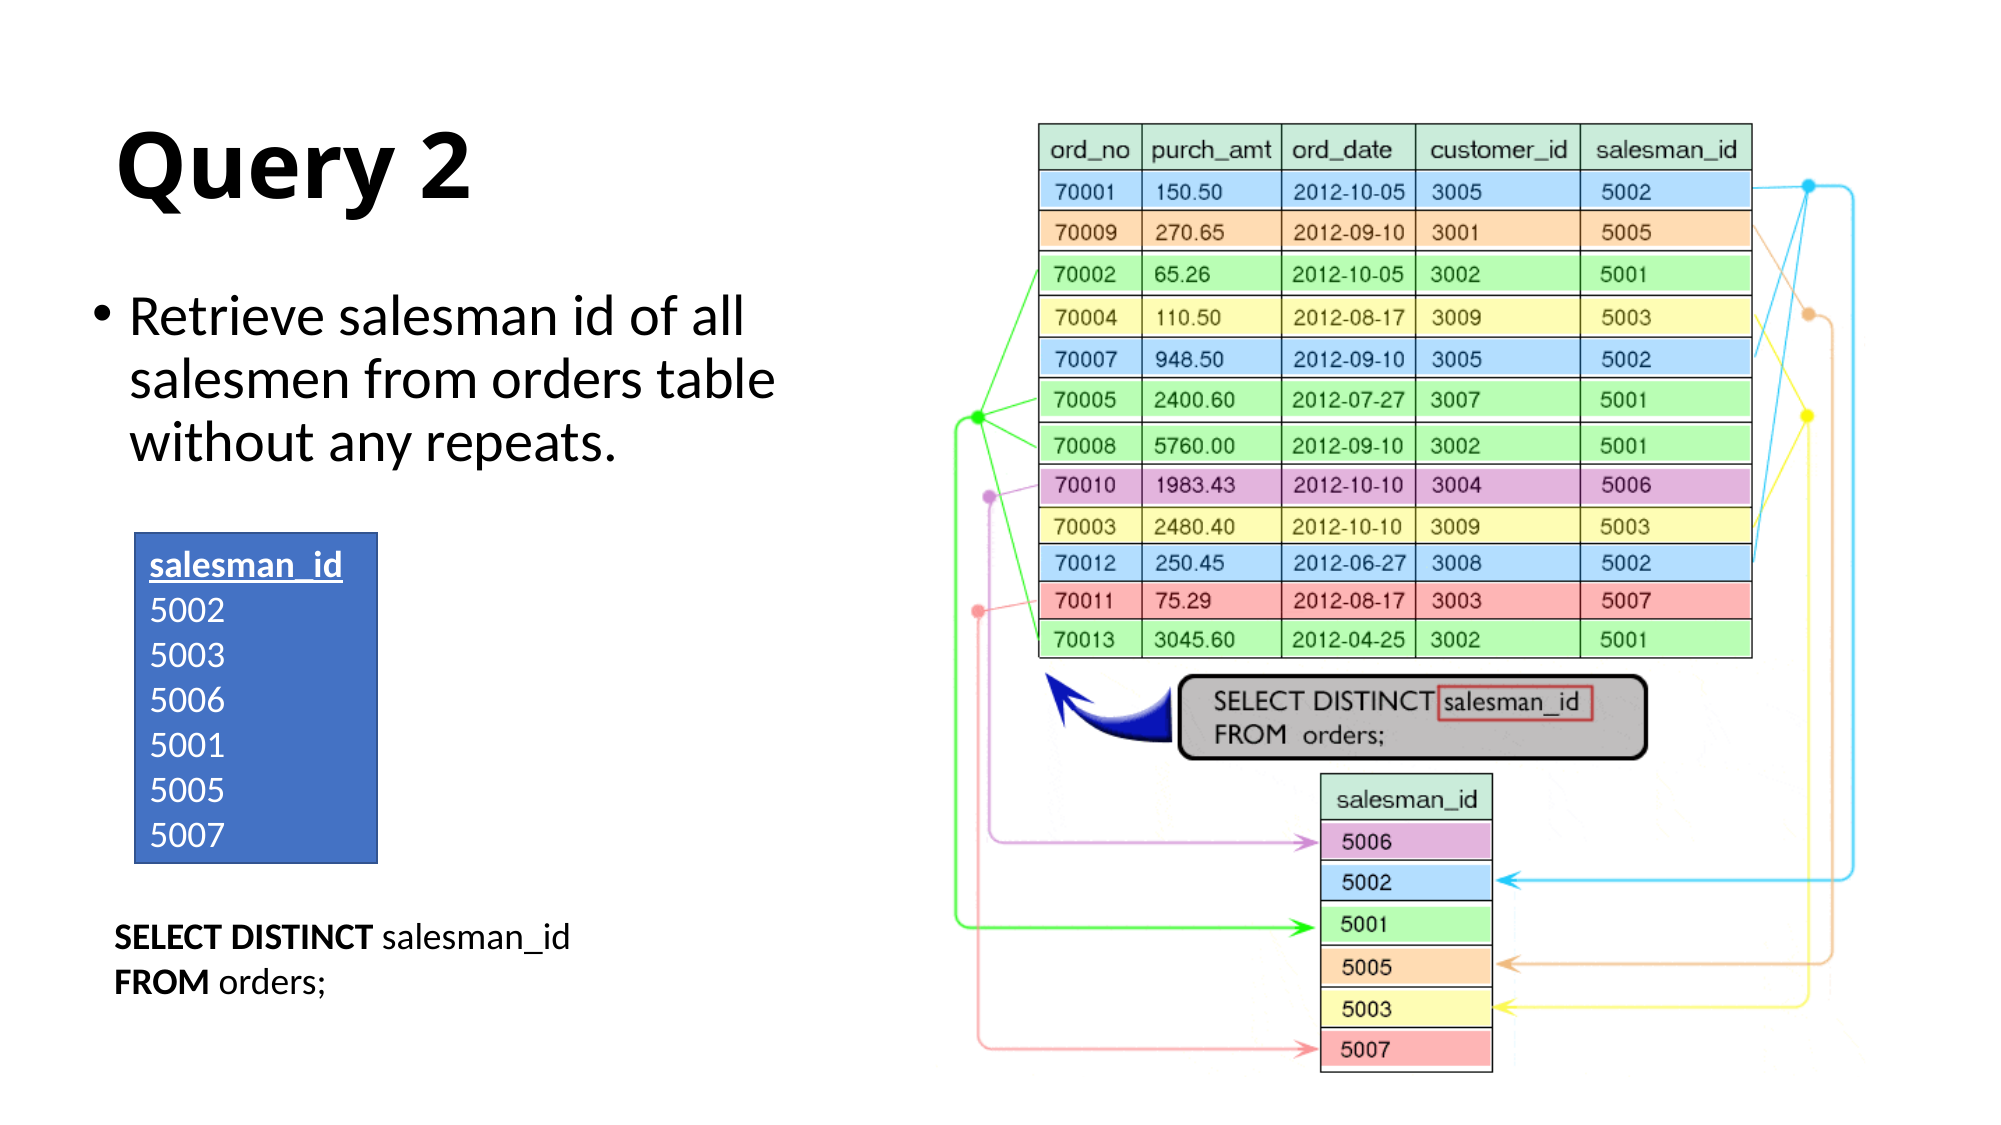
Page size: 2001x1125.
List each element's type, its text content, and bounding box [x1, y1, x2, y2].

text_box SELECT DISTINCT salesman_id FROM orders; [99, 904, 600, 1009]
picture [935, 108, 1866, 1077]
title Query 2 [99, 59, 1825, 278]
text_box salesman_id 5002 5003 5006 5001 5005 5007 [134, 532, 378, 864]
list Retrieve salesman id of all salesmen from orders table without any repeats. [77, 277, 819, 495]
